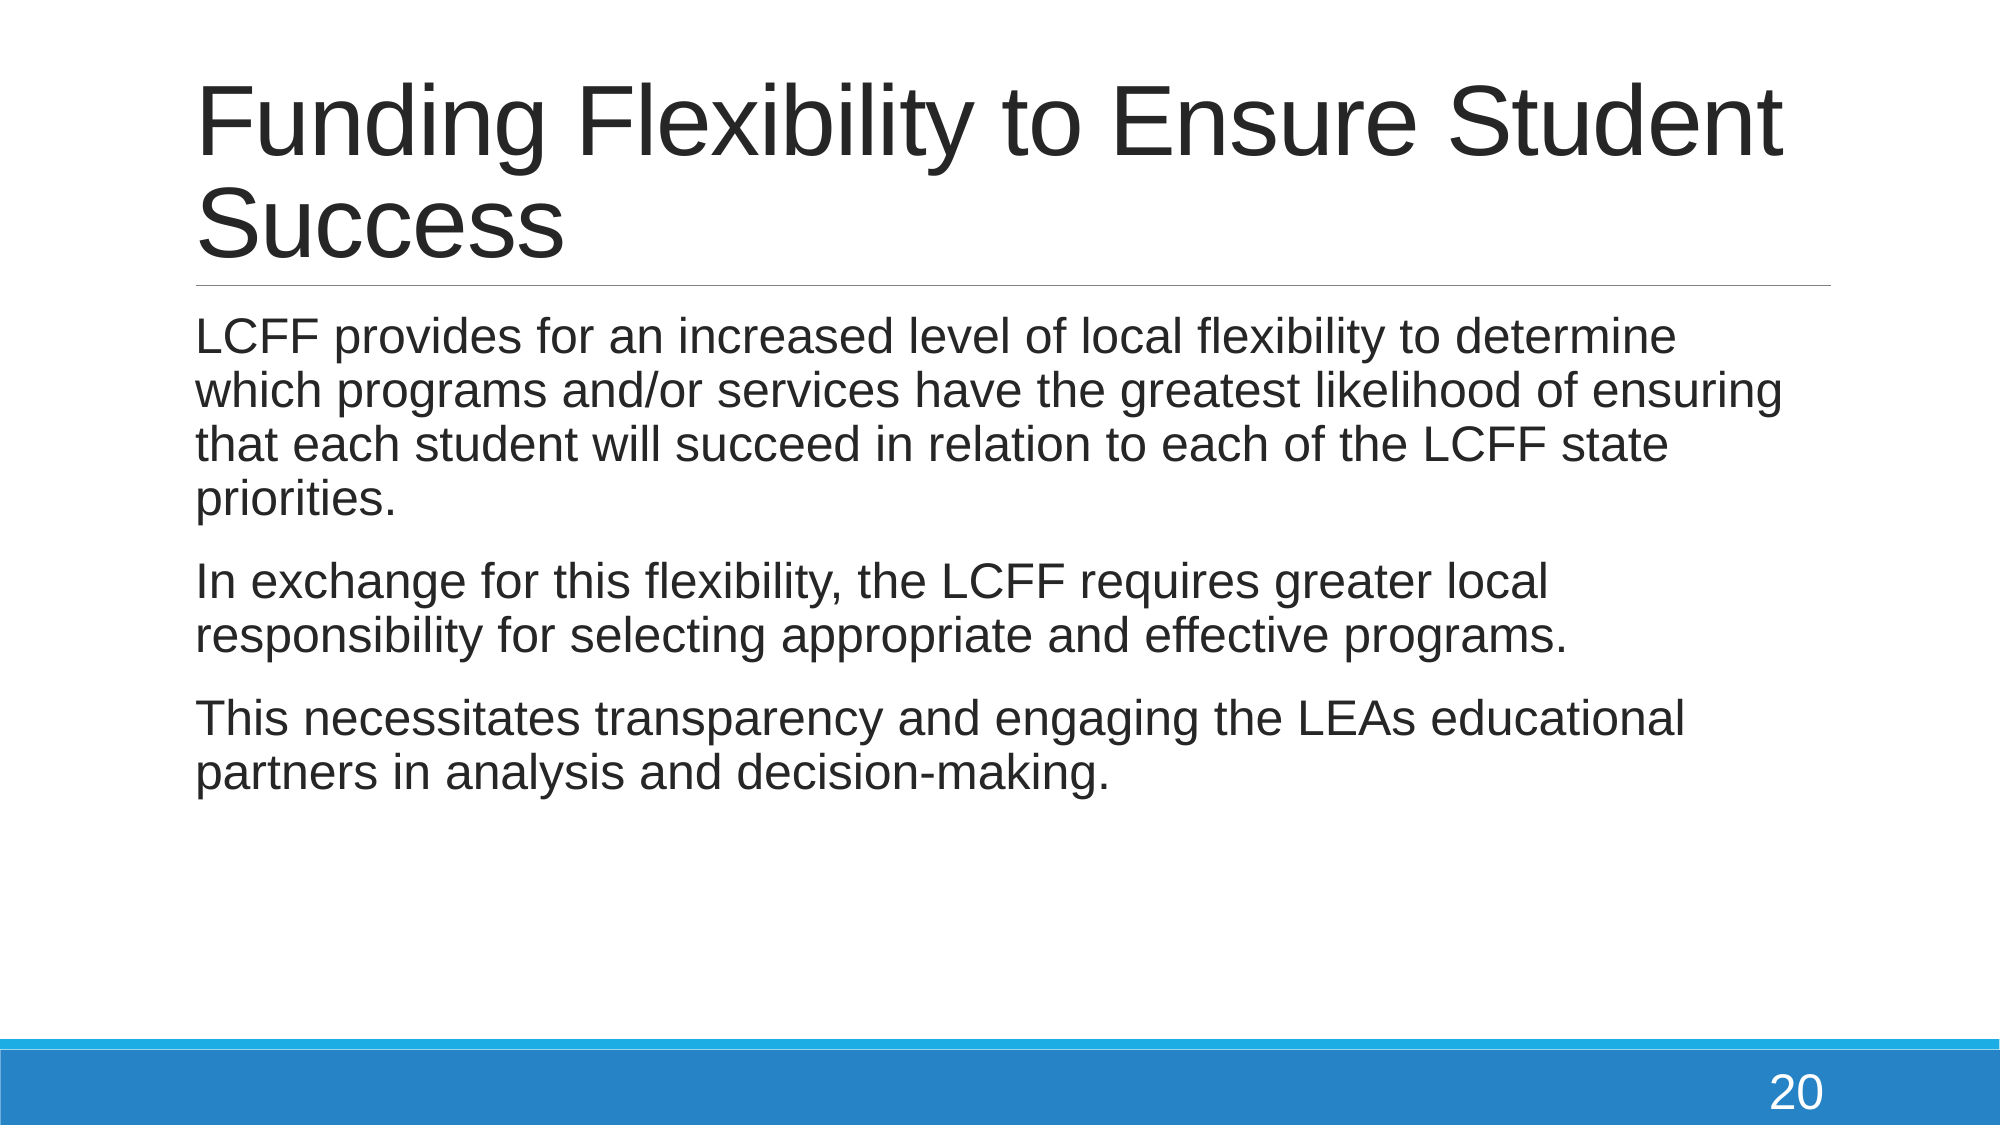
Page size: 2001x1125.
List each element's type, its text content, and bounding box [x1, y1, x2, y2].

slide_number 20 [1624, 1059, 1840, 1120]
list LCFF provides for an increased level of local flexibility to determine which programs and/or services have the greatest likelihood of ensuring that each student will succeed in relation to each of the LCFF state priorities. In exchange for this flexibility, the LCFF requires greater local responsibility for selecting appropriate and effective programs. This necessitates transparency and engaging the LEAs educational partners in analysis and decision-making. [180, 302, 1830, 963]
title Funding Flexibility to Ensure Student Success [180, 47, 1830, 285]
